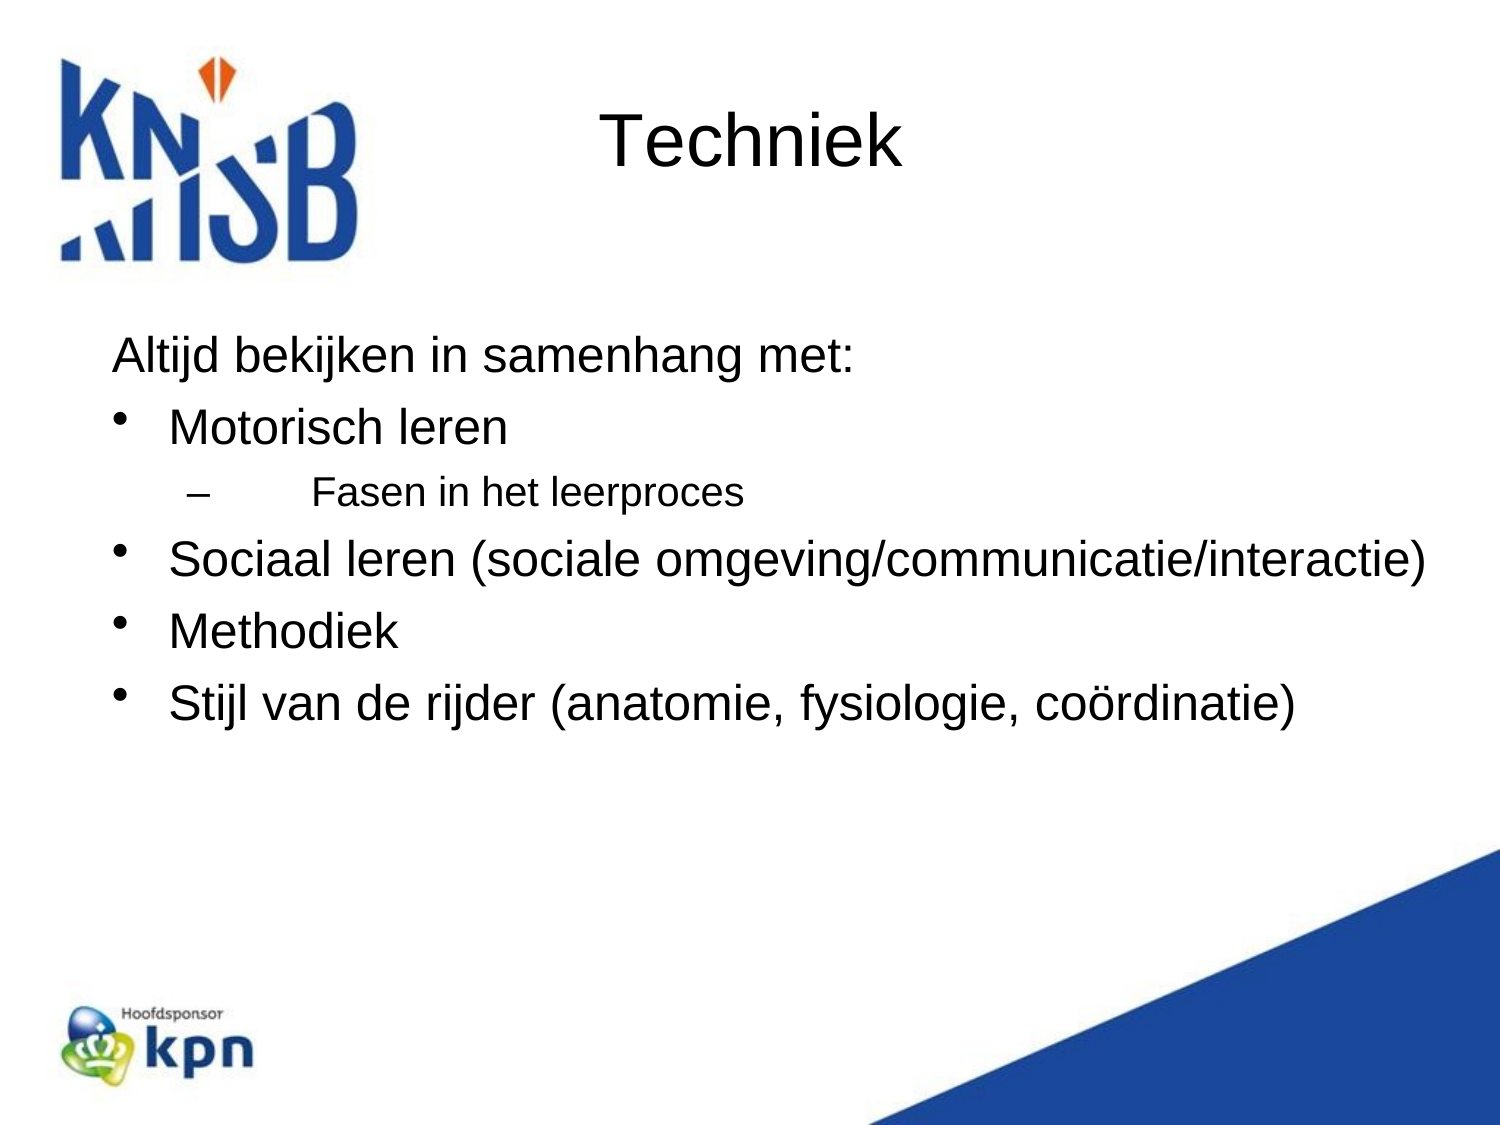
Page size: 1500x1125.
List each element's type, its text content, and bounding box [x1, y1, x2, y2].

title Techniek [596, 89, 905, 280]
text_box Altijd bekijken in samenhang met: Motorisch leren – Fasen in het leerproces Sociaal leren (sociale omgeving/communicatie/interactie) Methodiek Stijl van de rijder (anatomie, fysiologie, coördinatie) [109, 308, 1434, 731]
picture [46, 45, 1500, 1125]
